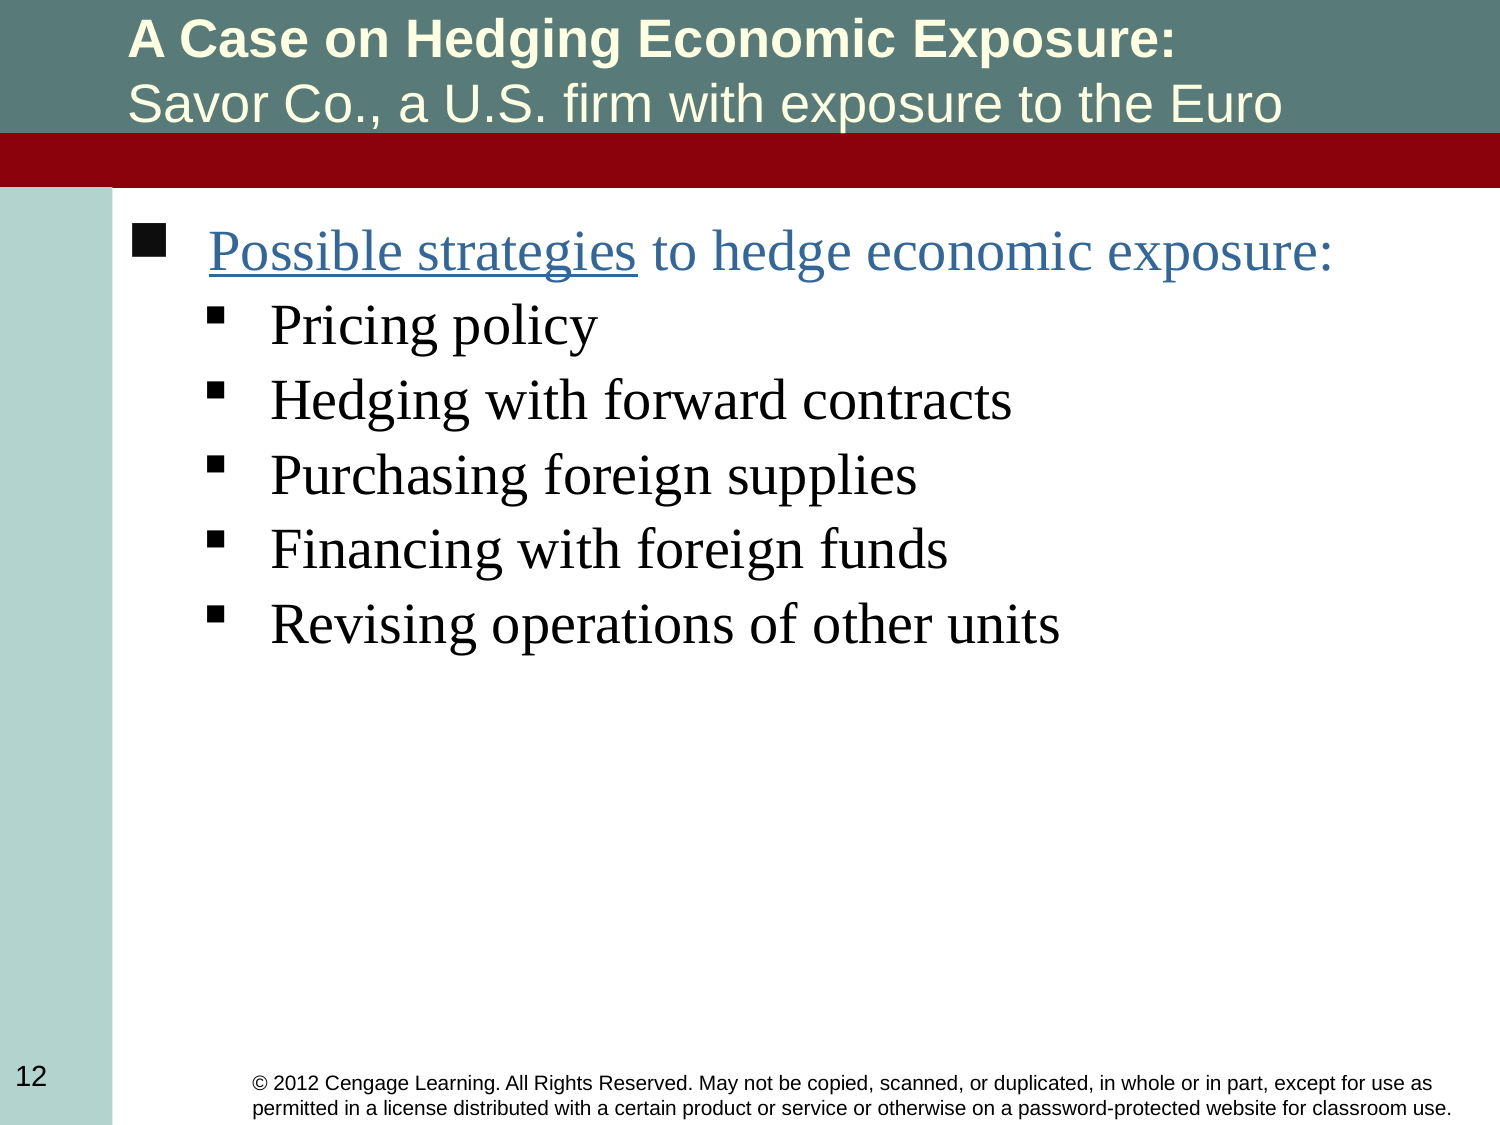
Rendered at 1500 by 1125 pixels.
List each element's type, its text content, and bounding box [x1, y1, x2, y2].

list Possible strategies to hedge economic exposure: Pricing policy Hedging with forward contracts Purchasing foreign supplies Financing with foreign funds Revising operations of other units [112, 212, 1450, 913]
picture [0, 0, 1500, 1050]
slide_number 12 [0, 1050, 113, 1125]
title A Case on Hedging Economic Exposure: Savor Co., a U.S. firm with exposure to the Euro [112, 0, 1313, 138]
